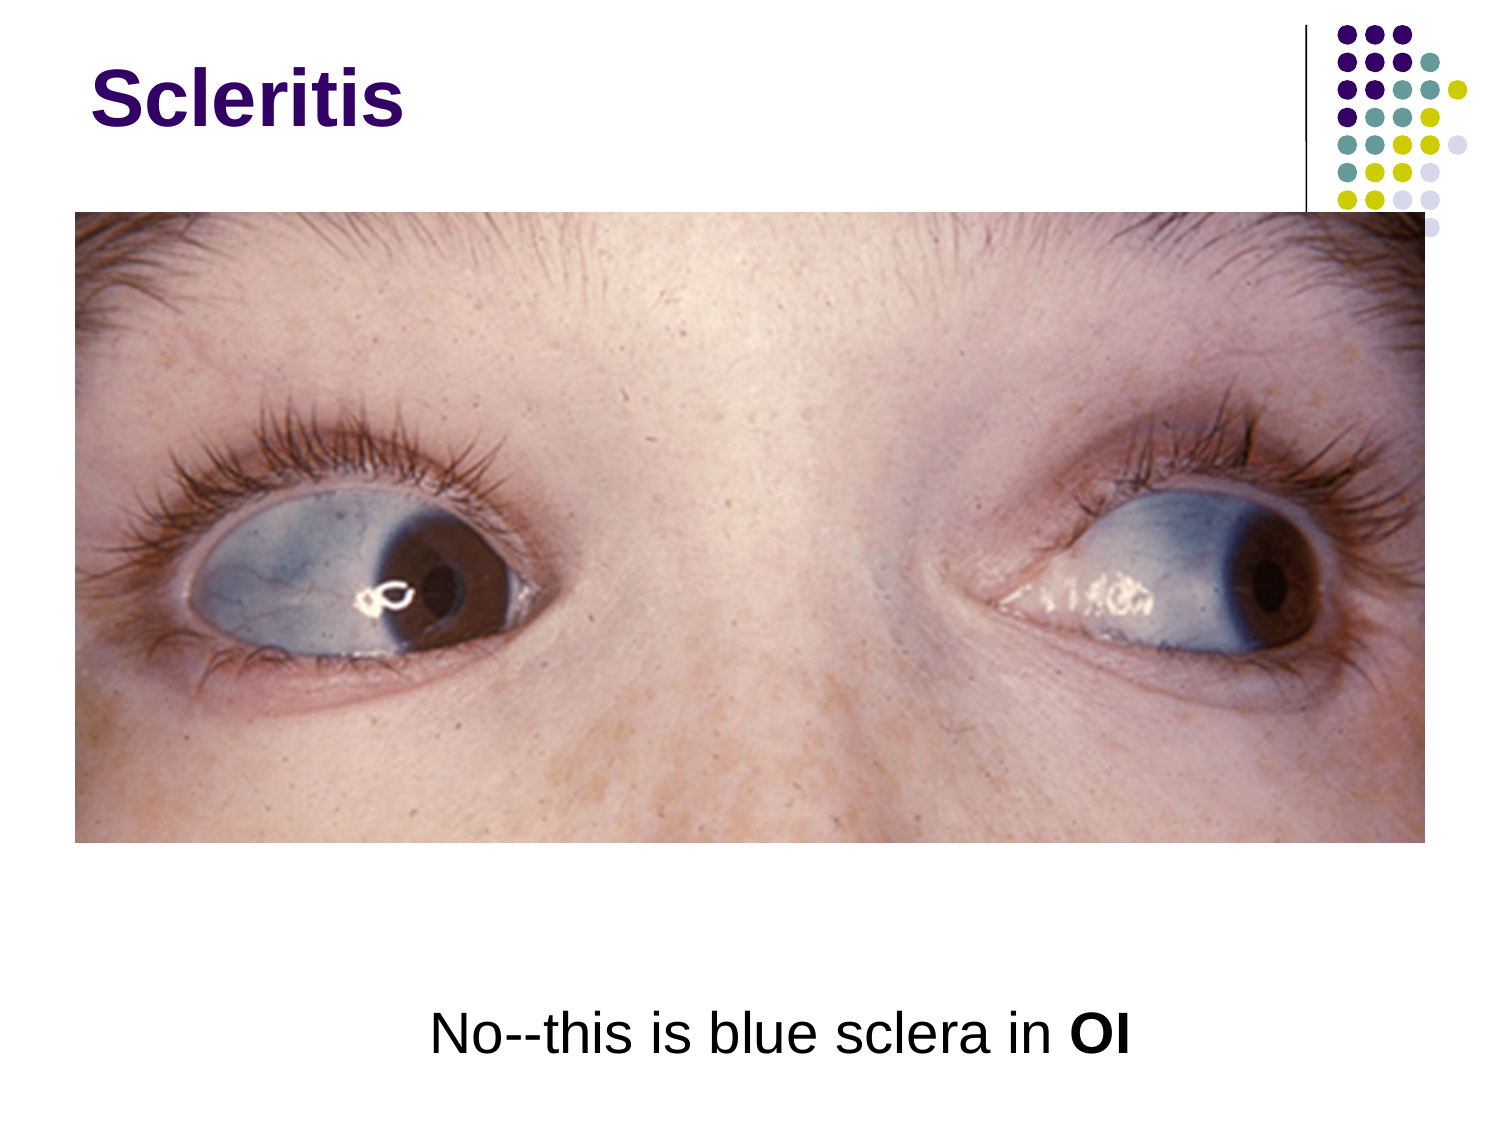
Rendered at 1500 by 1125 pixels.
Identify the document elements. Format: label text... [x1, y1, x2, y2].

picture [74, 211, 1426, 843]
title Scleritis [75, 12, 1313, 150]
text_box No--this is blue sclera in OI [414, 987, 1147, 1073]
